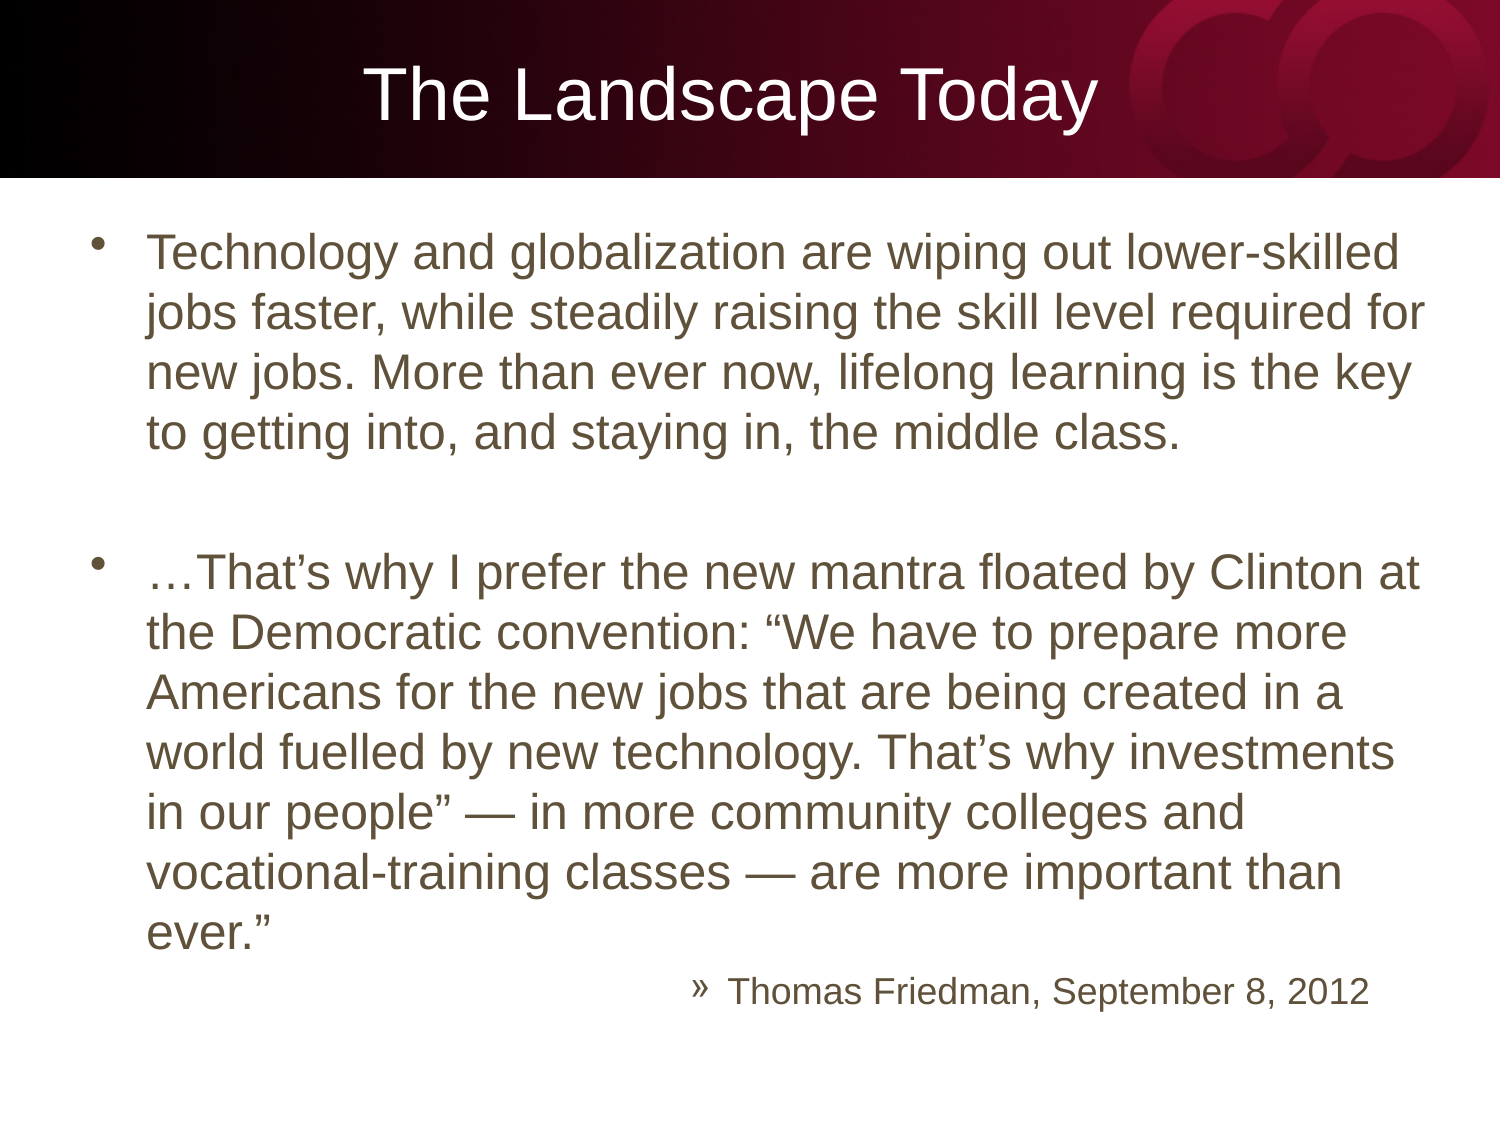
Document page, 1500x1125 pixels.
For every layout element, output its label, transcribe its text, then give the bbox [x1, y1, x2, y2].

list Technology and globalization are wiping out lower-skilled jobs faster, while steadily raising the skill level required for new jobs. More than ever now, lifelong learning is the key to getting into, and staying in, the middle class. …That’s why I prefer the new mantra floated by Clinton at the Democratic convention: “We have to prepare more Americans for the new jobs that are being created in a world fuelled by new technology. That’s why investments in our people” — in more community colleges and vocational-training classes — are more important than ever.” Thomas Friedman, September 8, 2012 [74, 211, 1450, 1026]
picture [0, 0, 1500, 178]
title The Landscape Today [137, 37, 1326, 153]
